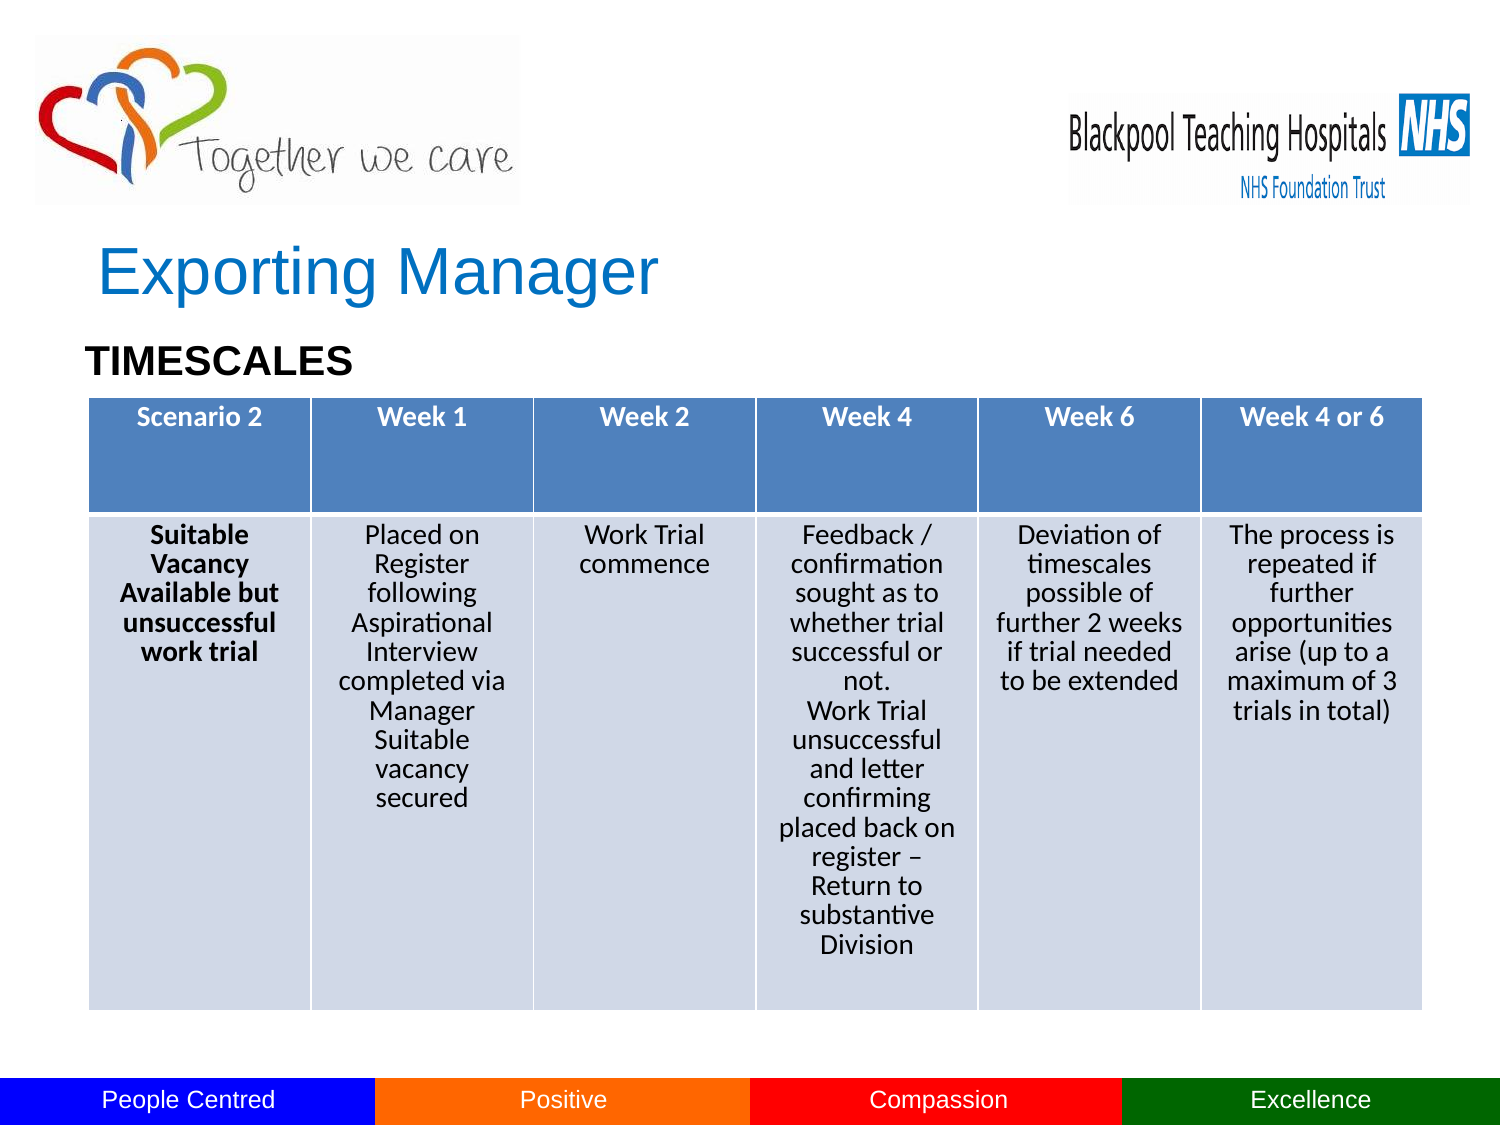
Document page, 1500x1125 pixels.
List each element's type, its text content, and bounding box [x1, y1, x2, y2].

title Exporting Manager [81, 219, 1433, 317]
table_cell Feedback / confirmation sought as to whether trial successful or not. Work Trial unsuccessful and letter confirming placed back on register – Return to substantive Division [757, 517, 977, 1010]
picture [1068, 93, 1470, 205]
text_box Positive [375, 1079, 750, 1125]
table_header Week 6 [979, 398, 1200, 512]
list TIMESCALES [69, 326, 1437, 1079]
table_header Week 4 [757, 398, 977, 512]
table_cell The process is repeated if further opportunities arise (up to a maximum of 3 trials in total) [1202, 517, 1422, 1010]
table_cell Work Trial commence [534, 517, 755, 1010]
table_cell Suitable Vacancy Available but unsuccessful work trial [89, 517, 310, 1010]
table_header Week 4 or 6 [1202, 398, 1422, 512]
table_header Week 2 [534, 398, 755, 512]
picture [34, 34, 657, 205]
table_cell Deviation of timescales possible of further 2 weeks if trial needed to be extended [979, 517, 1200, 1010]
text_box Compassion [750, 1079, 1122, 1125]
table_cell Placed on Register following Aspirational Interview completed via Manager Suitable vacancy secured [312, 517, 533, 1010]
text_box Excellence [1122, 1078, 1500, 1125]
table_header Scenario 2 [89, 398, 310, 512]
text_box People Centred [0, 1078, 375, 1125]
table_header Week 1 [312, 398, 533, 512]
